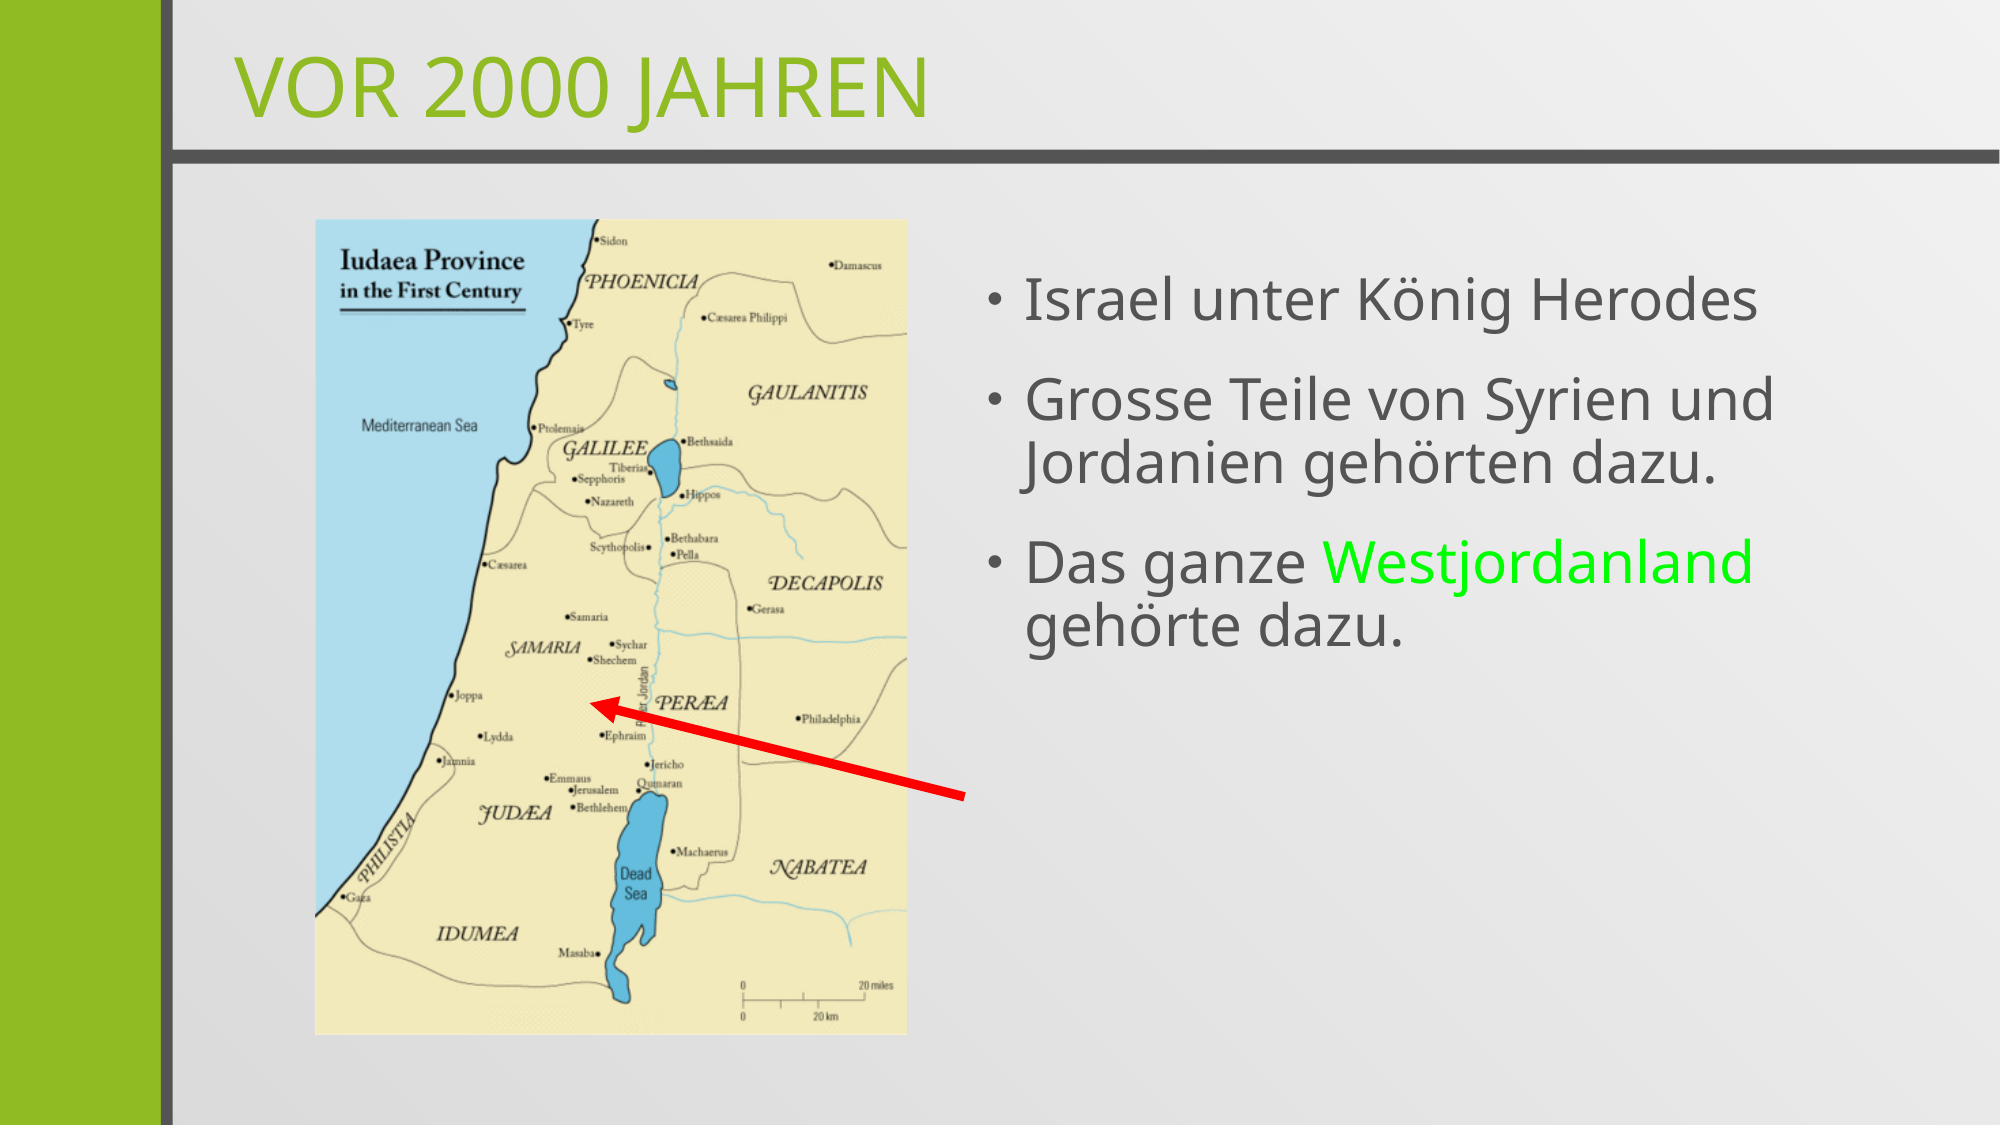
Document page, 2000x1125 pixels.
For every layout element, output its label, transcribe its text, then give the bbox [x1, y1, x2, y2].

title Vor 2000 Jahren [220, 0, 1929, 144]
list Israel unter König Herodes Grosse Teile von Syrien und Jordanien gehörten dazu. Das ganze Westjordanland gehörte dazu. [964, 262, 1874, 1000]
text_box [160, 0, 173, 1125]
text_box [0, 0, 160, 1125]
text_box [173, 149, 2000, 164]
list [314, 219, 908, 1036]
